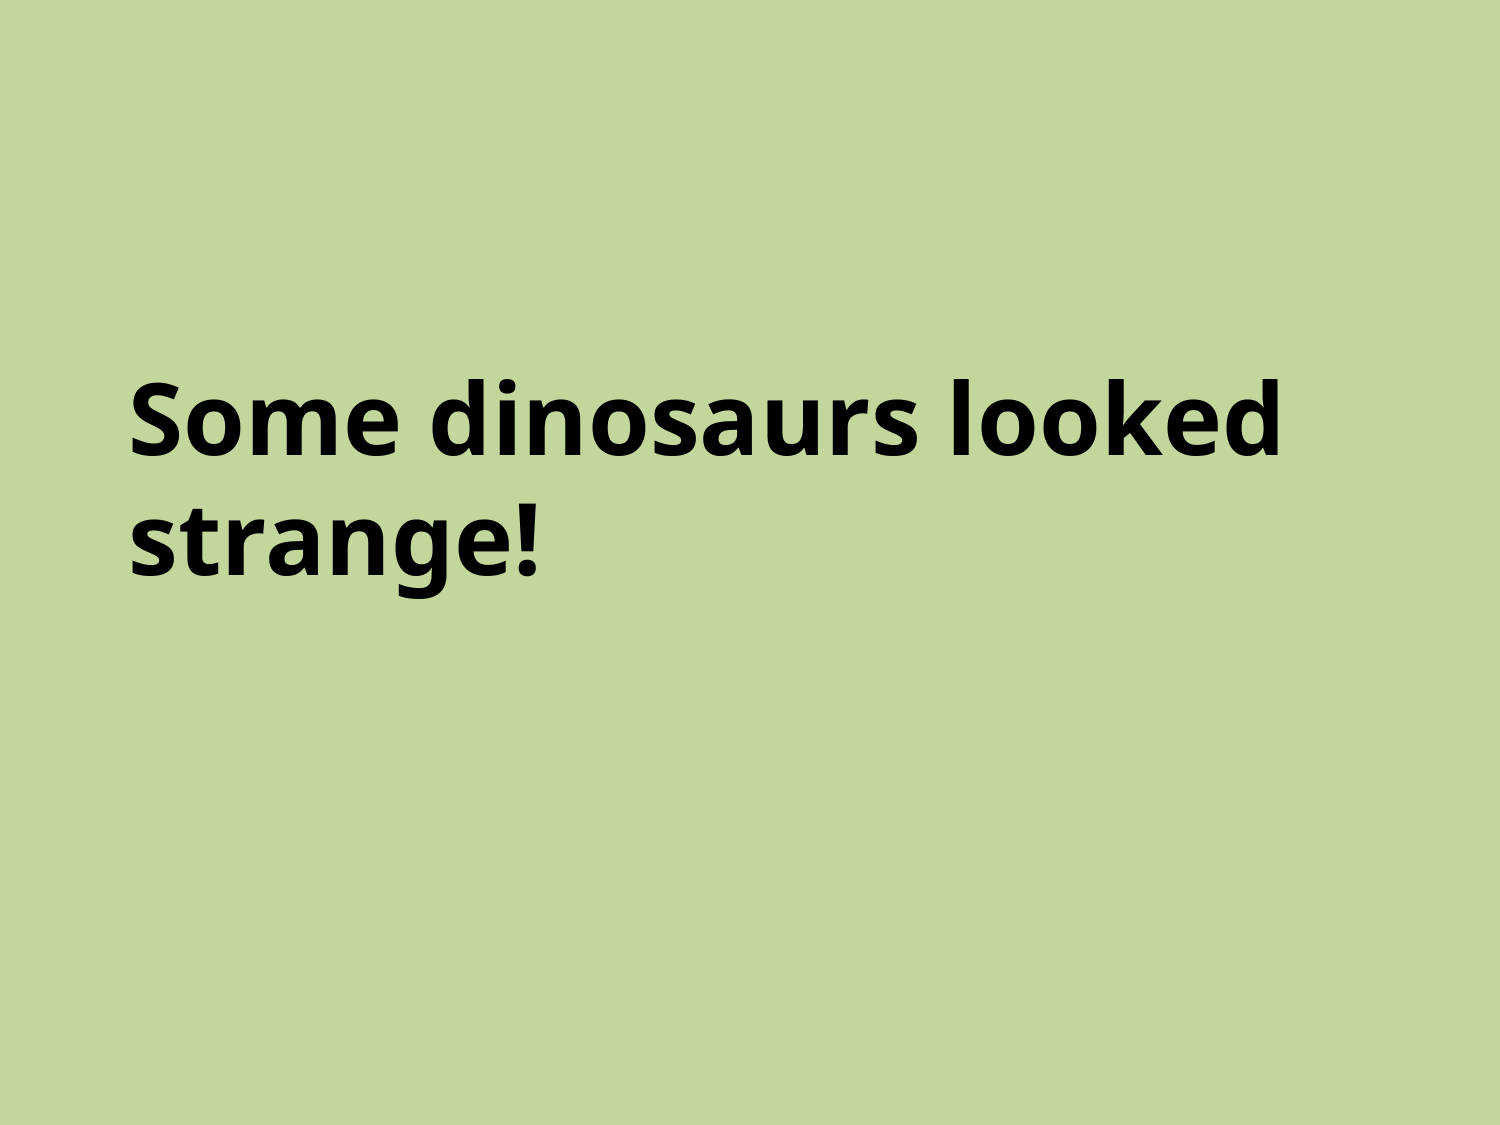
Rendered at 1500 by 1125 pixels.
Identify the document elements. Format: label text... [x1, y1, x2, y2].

text_box Some dinosaurs looked strange! [114, 348, 1500, 604]
